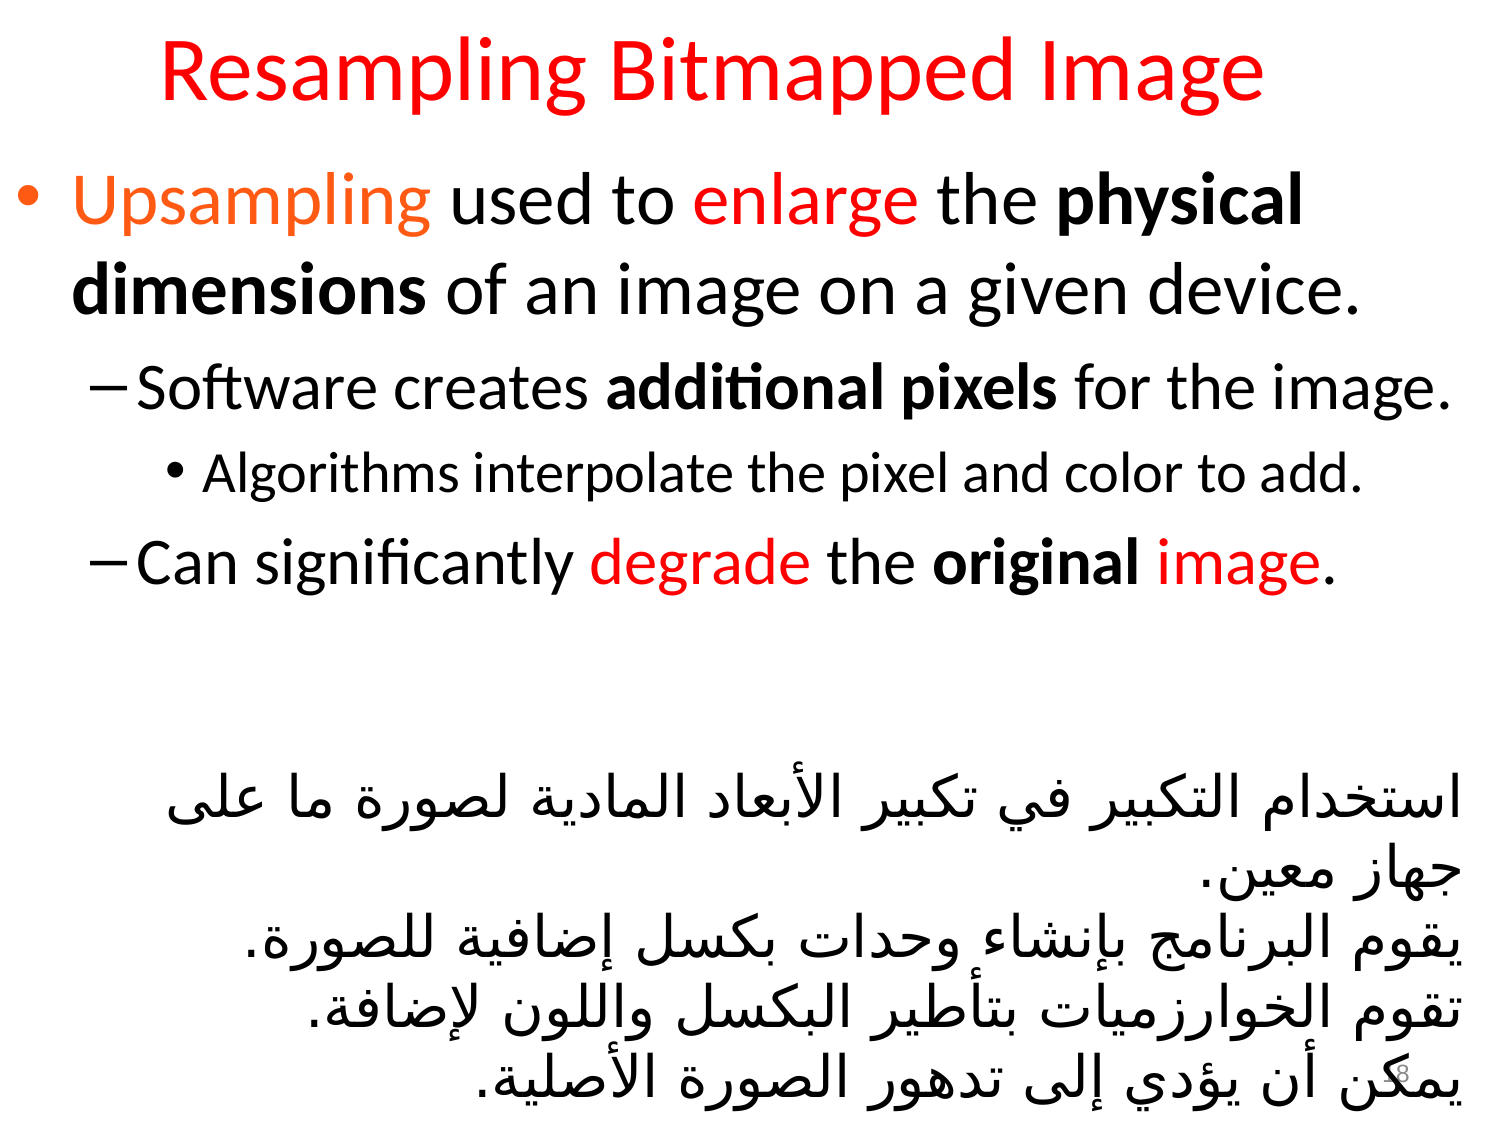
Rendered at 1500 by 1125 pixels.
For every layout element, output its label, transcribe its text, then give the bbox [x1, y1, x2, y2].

text_box استخدام التكبير في تكبير الأبعاد المادية لصورة ما على جهاز معين. يقوم البرنامج بإنشاء وحدات بكسل إضافية للصورة. تقوم الخوارزميات بتأطير البكسل واللون لإضافة. يمكن أن يؤدي إلى تدهور الصورة الأصلية. [49, 751, 1480, 1117]
list Upsampling used to enlarge the physical dimensions of an image on a given device. Software creates additional pixels for the image. Algorithms interpolate the pixel and color to add. Can significantly degrade the original image. [0, 141, 1480, 905]
title Resampling Bitmapped Image [38, 0, 1389, 141]
